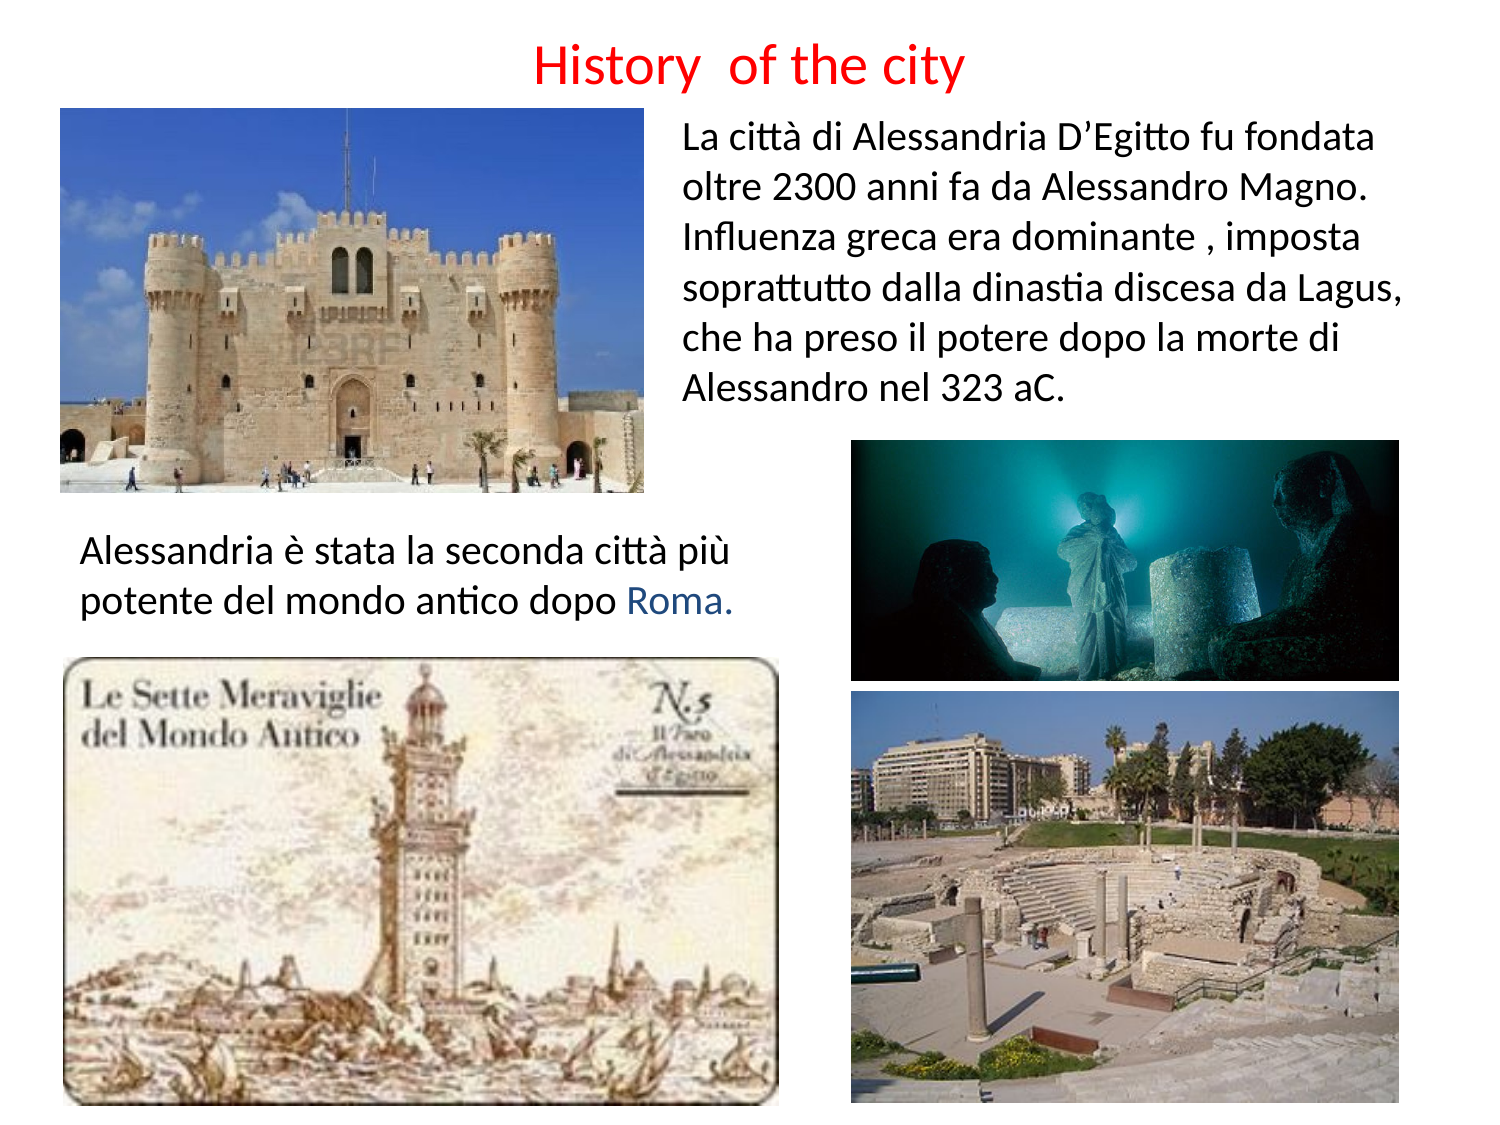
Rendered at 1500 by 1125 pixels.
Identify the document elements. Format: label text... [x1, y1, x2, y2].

title History of the city [75, 8, 1425, 114]
text_box La città di Alessandria D’Egitto fu fondata oltre 2300 anni fa da Alessandro Magno. Influenza greca era dominante , imposta soprattutto dalla dinastia discesa da Lagus, che ha preso il potere dopo la morte di Alessandro nel 323 aC. [667, 101, 1424, 487]
text_box Alessandria è stata la seconda città più potente del mondo antico dopo Roma. [64, 515, 786, 587]
picture [60, 108, 644, 494]
picture [62, 657, 779, 1107]
picture [851, 691, 1399, 1104]
picture [851, 440, 1399, 681]
